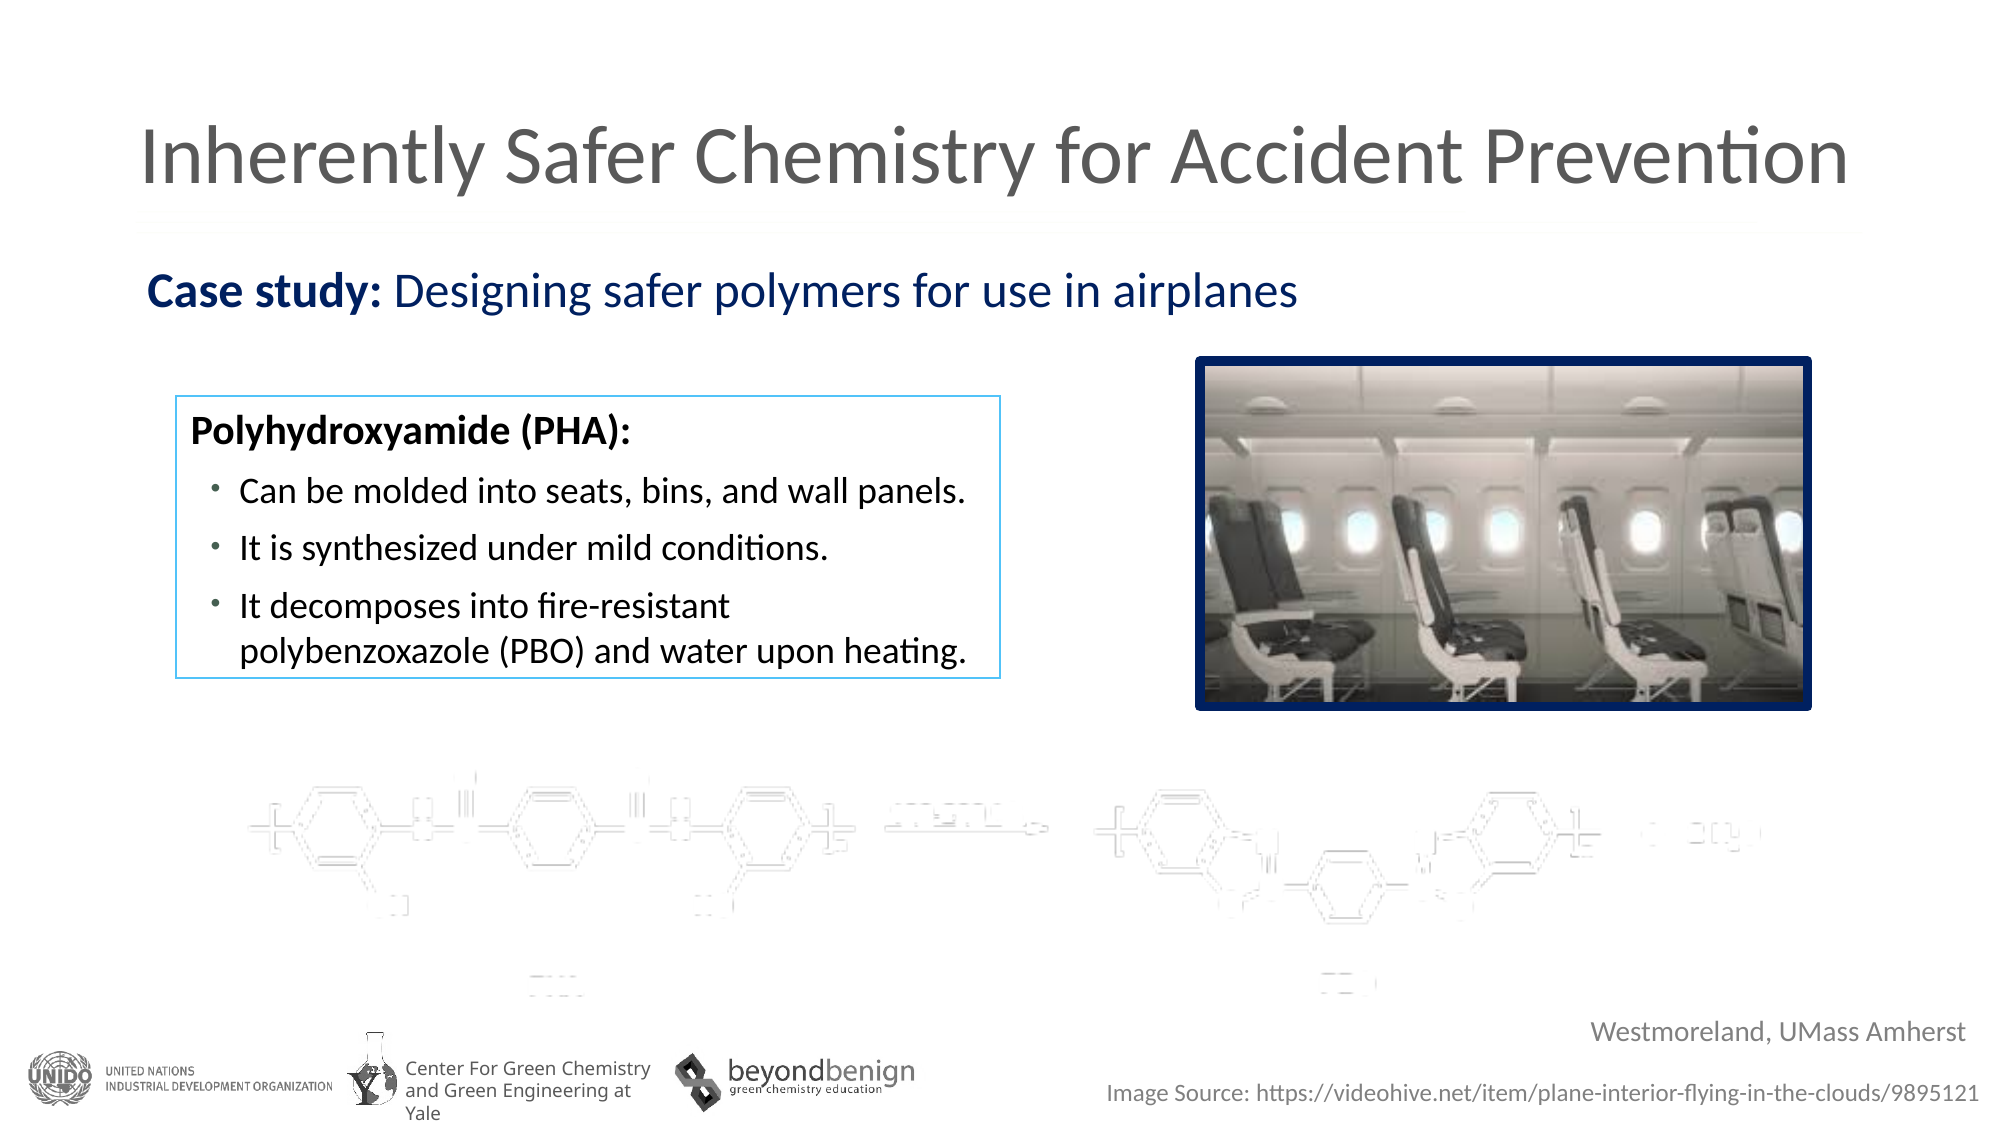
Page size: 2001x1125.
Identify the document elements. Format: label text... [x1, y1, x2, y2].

text_box Westmoreland, UMass Amherst [1575, 1004, 1982, 1055]
text_box Inherently Safer Chemistry for Accident Prevention [124, 93, 1876, 208]
text_box Case study: Designing safer polymers for use in airplanes [132, 250, 1314, 326]
picture [1204, 365, 1804, 703]
text_box Image Source: https://videohive.net/item/plane-interior-flying-in-the-clouds/9895121 [1091, 1068, 1997, 1114]
text_box Polyhydroxyamide (PHA): Can be molded into seats, bins, and wall panels. It is synthesized under mild conditions. It decomposes into fire-resistant polybenzoxazole (PBO) and water upon heating. [176, 395, 1000, 678]
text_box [238, 763, 1762, 1003]
